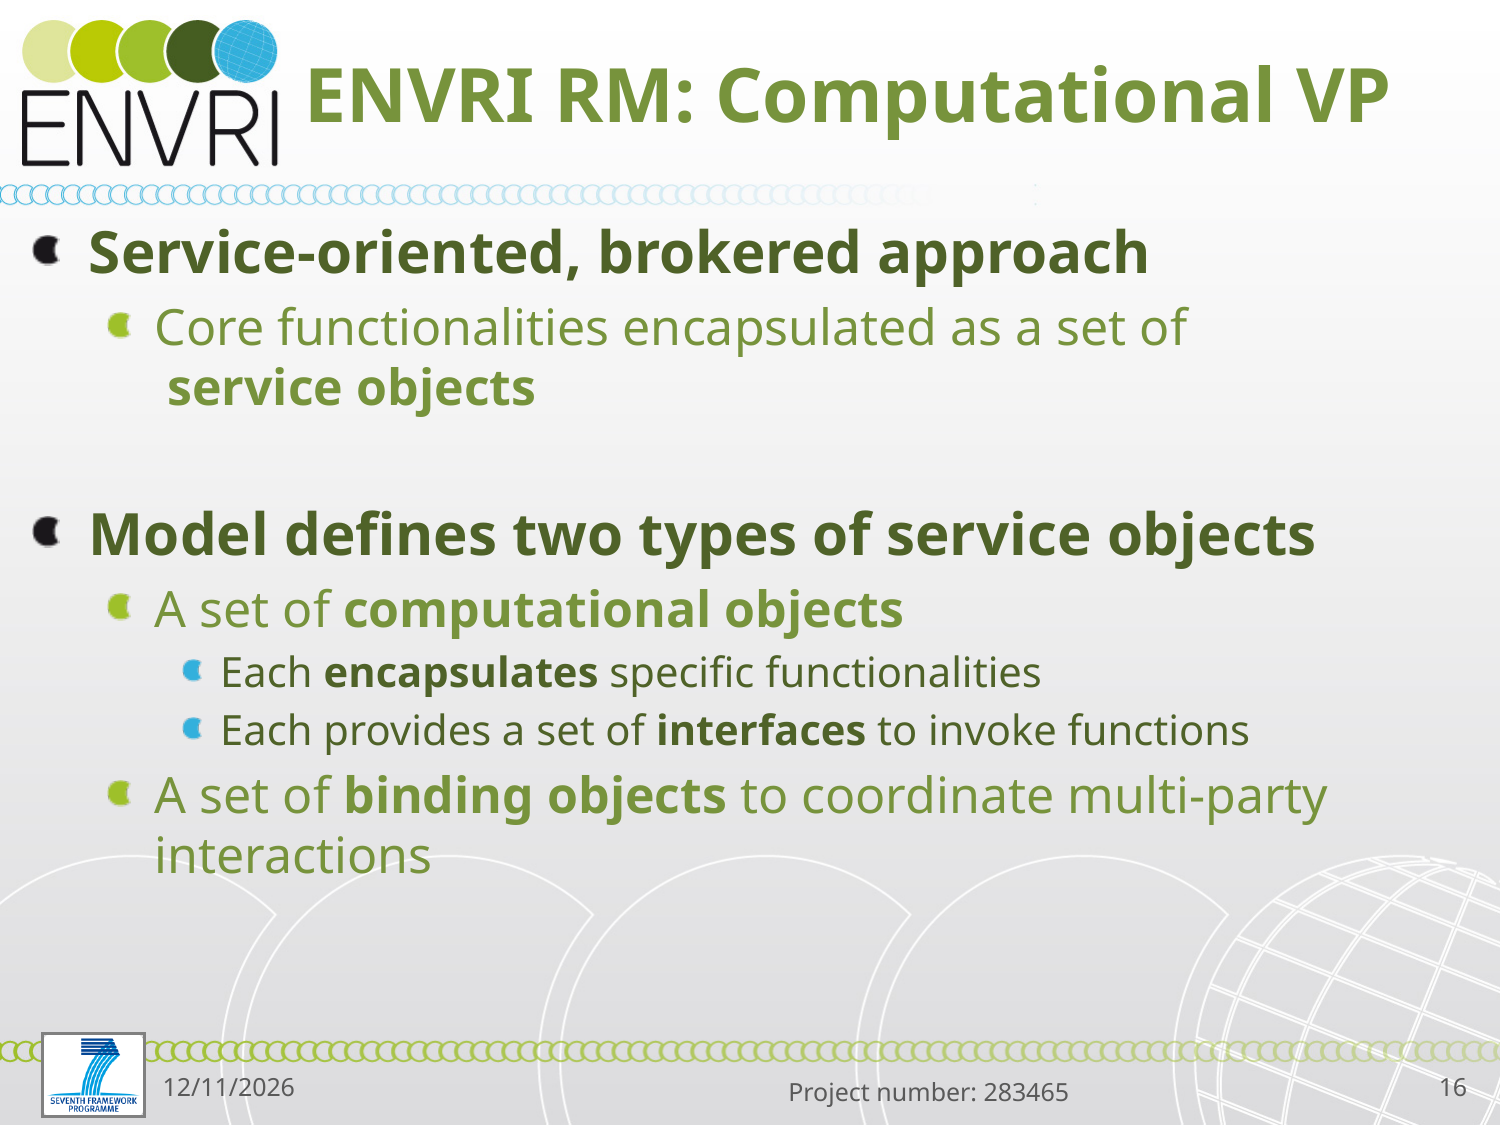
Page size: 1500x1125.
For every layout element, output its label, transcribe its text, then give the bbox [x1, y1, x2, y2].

slide_number 16 [1222, 1058, 1483, 1119]
footer [360, 1058, 762, 1119]
title ENVRI RM: Computational VP [289, 16, 1500, 169]
picture [0, 0, 1500, 1125]
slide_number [147, 1058, 313, 1119]
list Service-oriented, brokered approach Core functionalities encapsulated as a set of service objects Model defines two types of service objects A set of computational objects Each encapsulates specific functionalities Each provides a set of interfaces to invoke functions A set of binding objects to coordinate multi-party interactions [17, 208, 1459, 1024]
